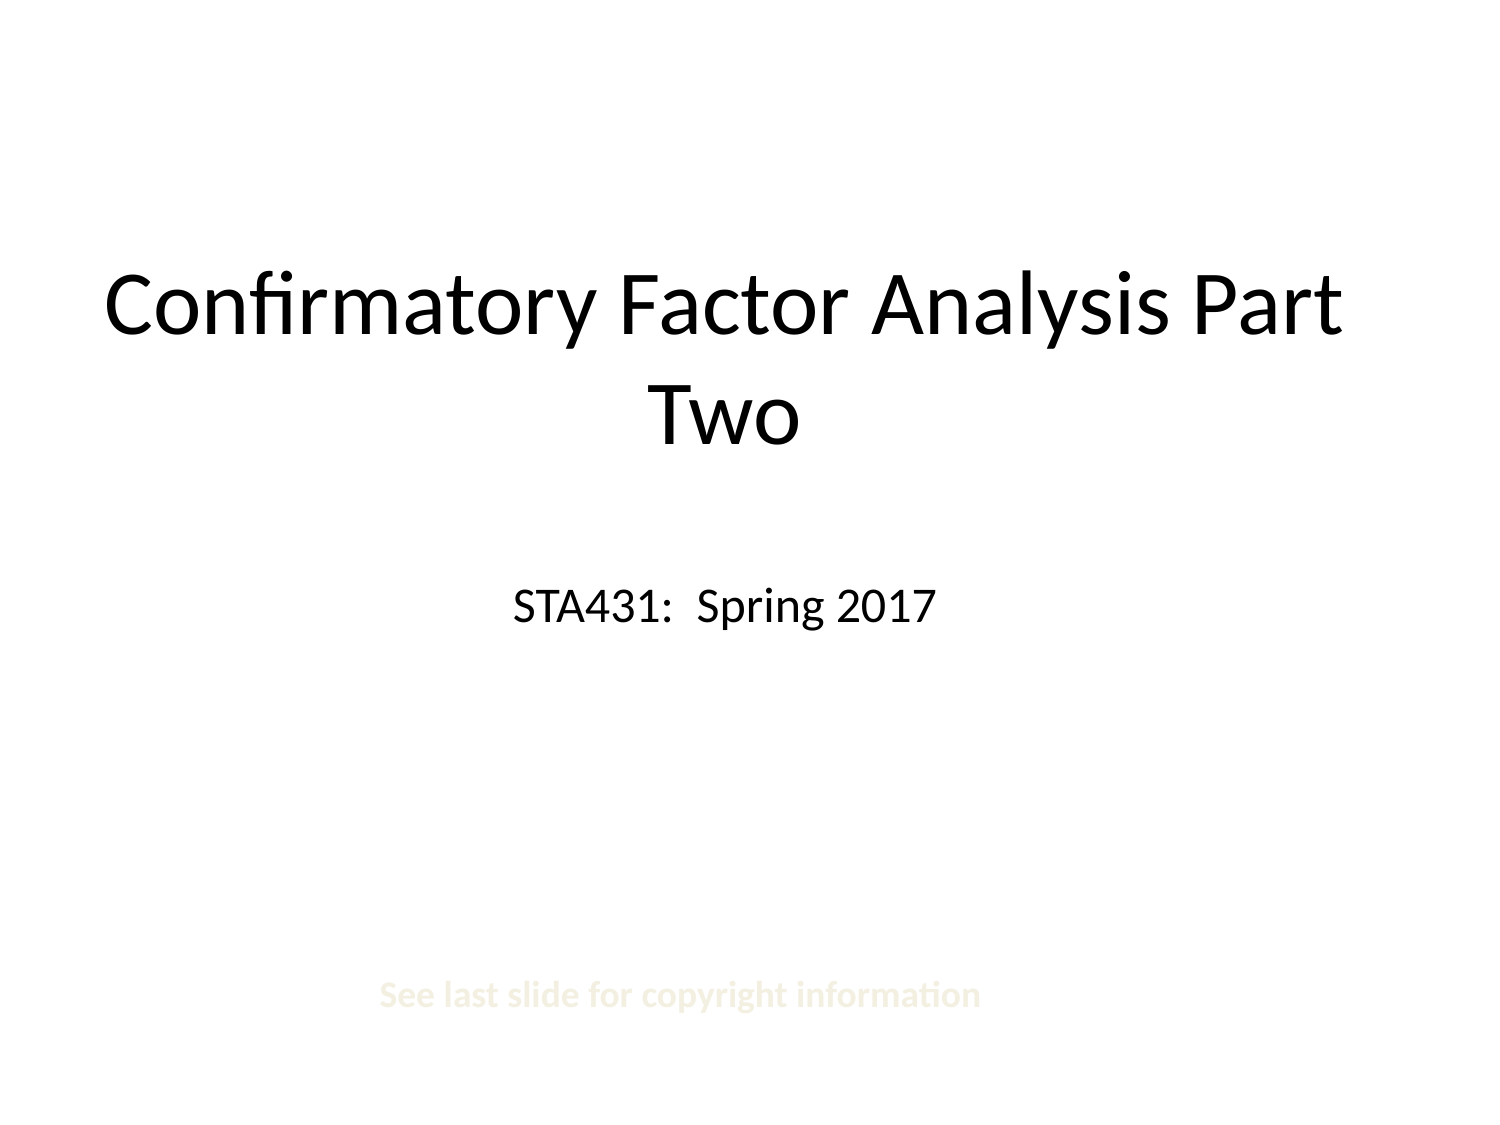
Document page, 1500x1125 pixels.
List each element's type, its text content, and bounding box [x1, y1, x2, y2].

title Confirmatory Factor Analysis Part Two STA431: Spring 2017 [87, 187, 1363, 688]
text_box See last slide for copyright information [364, 962, 999, 1023]
